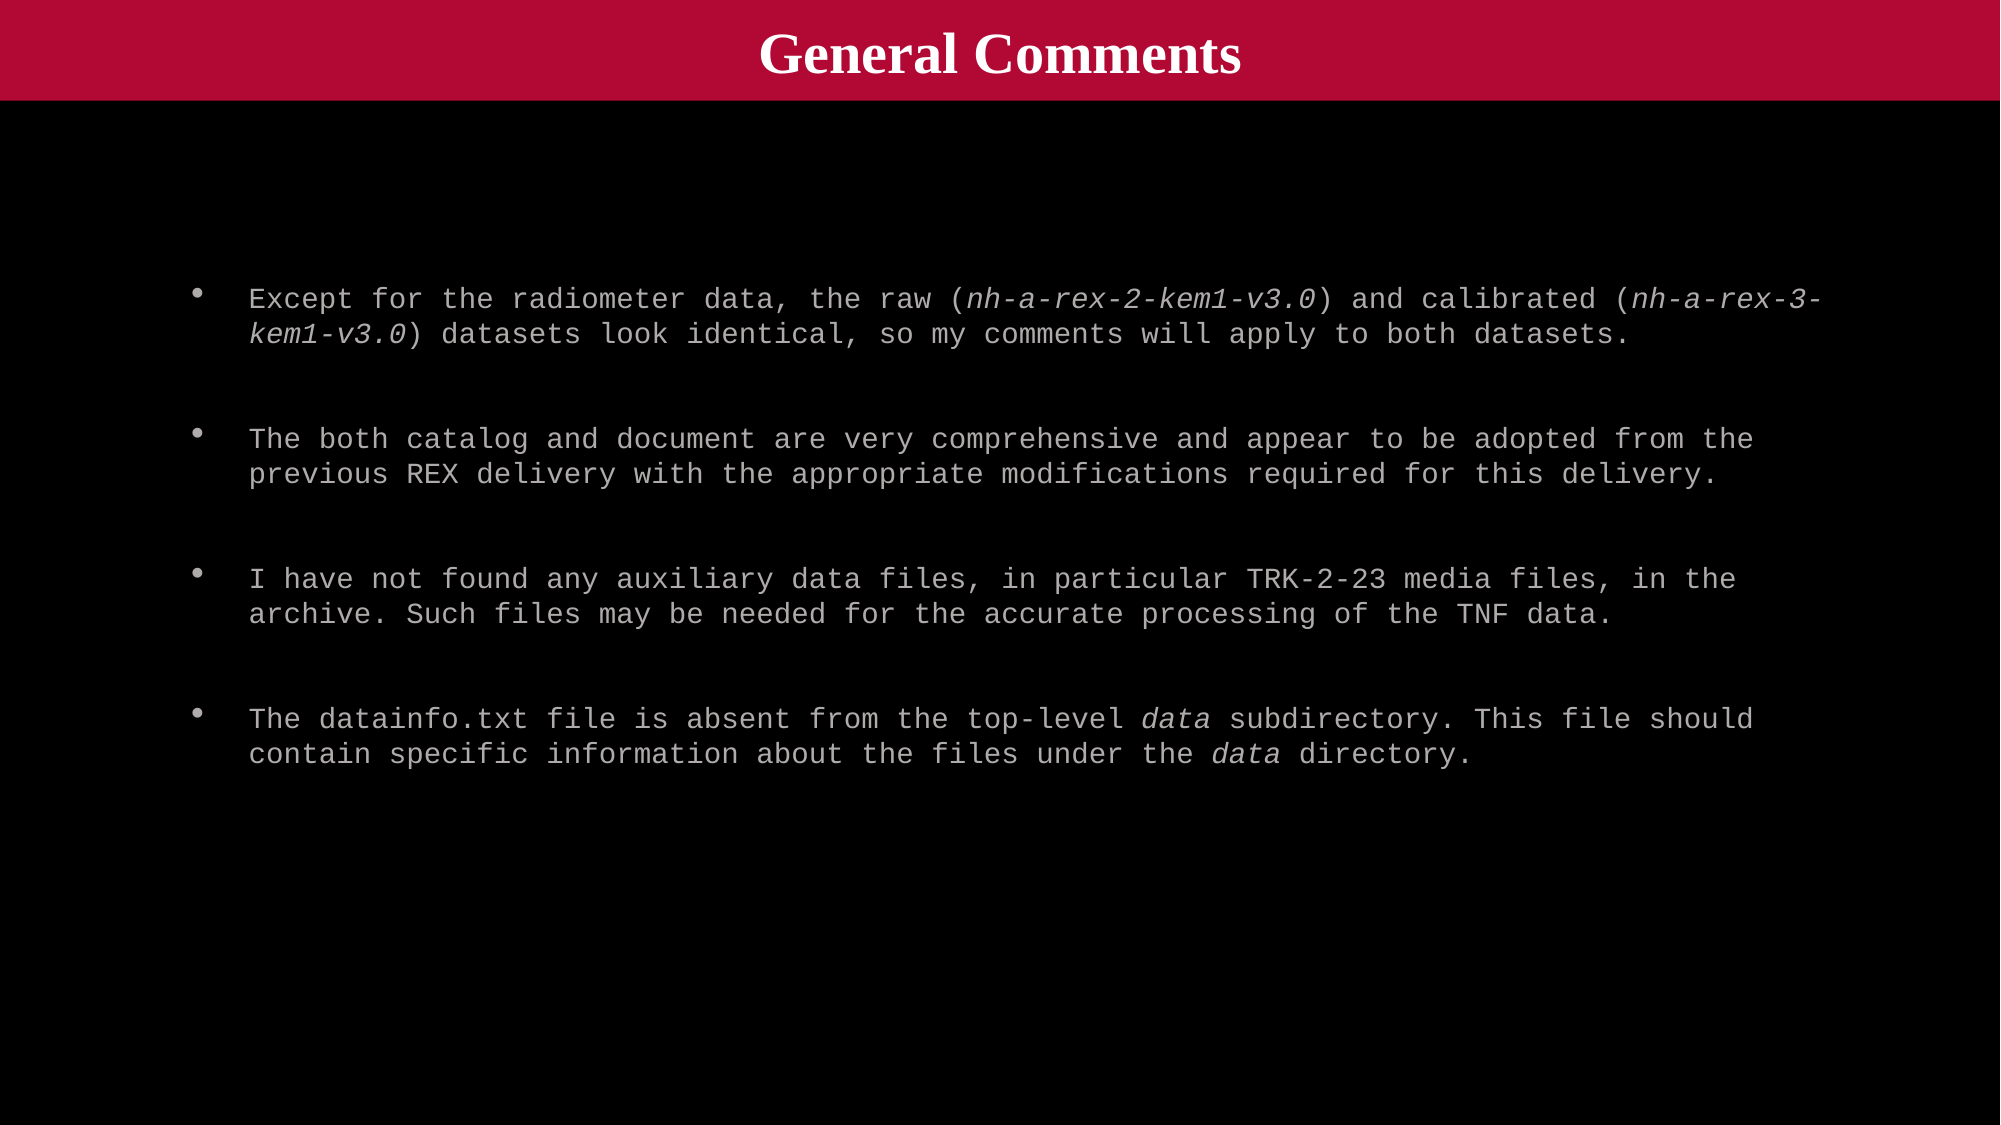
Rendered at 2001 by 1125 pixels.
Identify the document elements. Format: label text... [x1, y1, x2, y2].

text_box Except for the radiometer data, the raw (nh-a-rex-2-kem1-v3.0) and calibrated (nh-a-rex-3-kem1-v3.0) datasets look identical, so my comments will apply to both datasets. The both catalog and document are very comprehensive and appear to be adopted from the previous REX delivery with the appropriate modifications required for this delivery. I have not found any auxiliary data files, in particular TRK-2-23 media files, in the archive. Such files may be needed for the accurate processing of the TNF data. The datainfo.txt file is absent from the top-level data subdirectory. This file should contain specific information about the files under the data directory. [177, 272, 1873, 777]
text_box General Comments [0, 0, 2000, 101]
